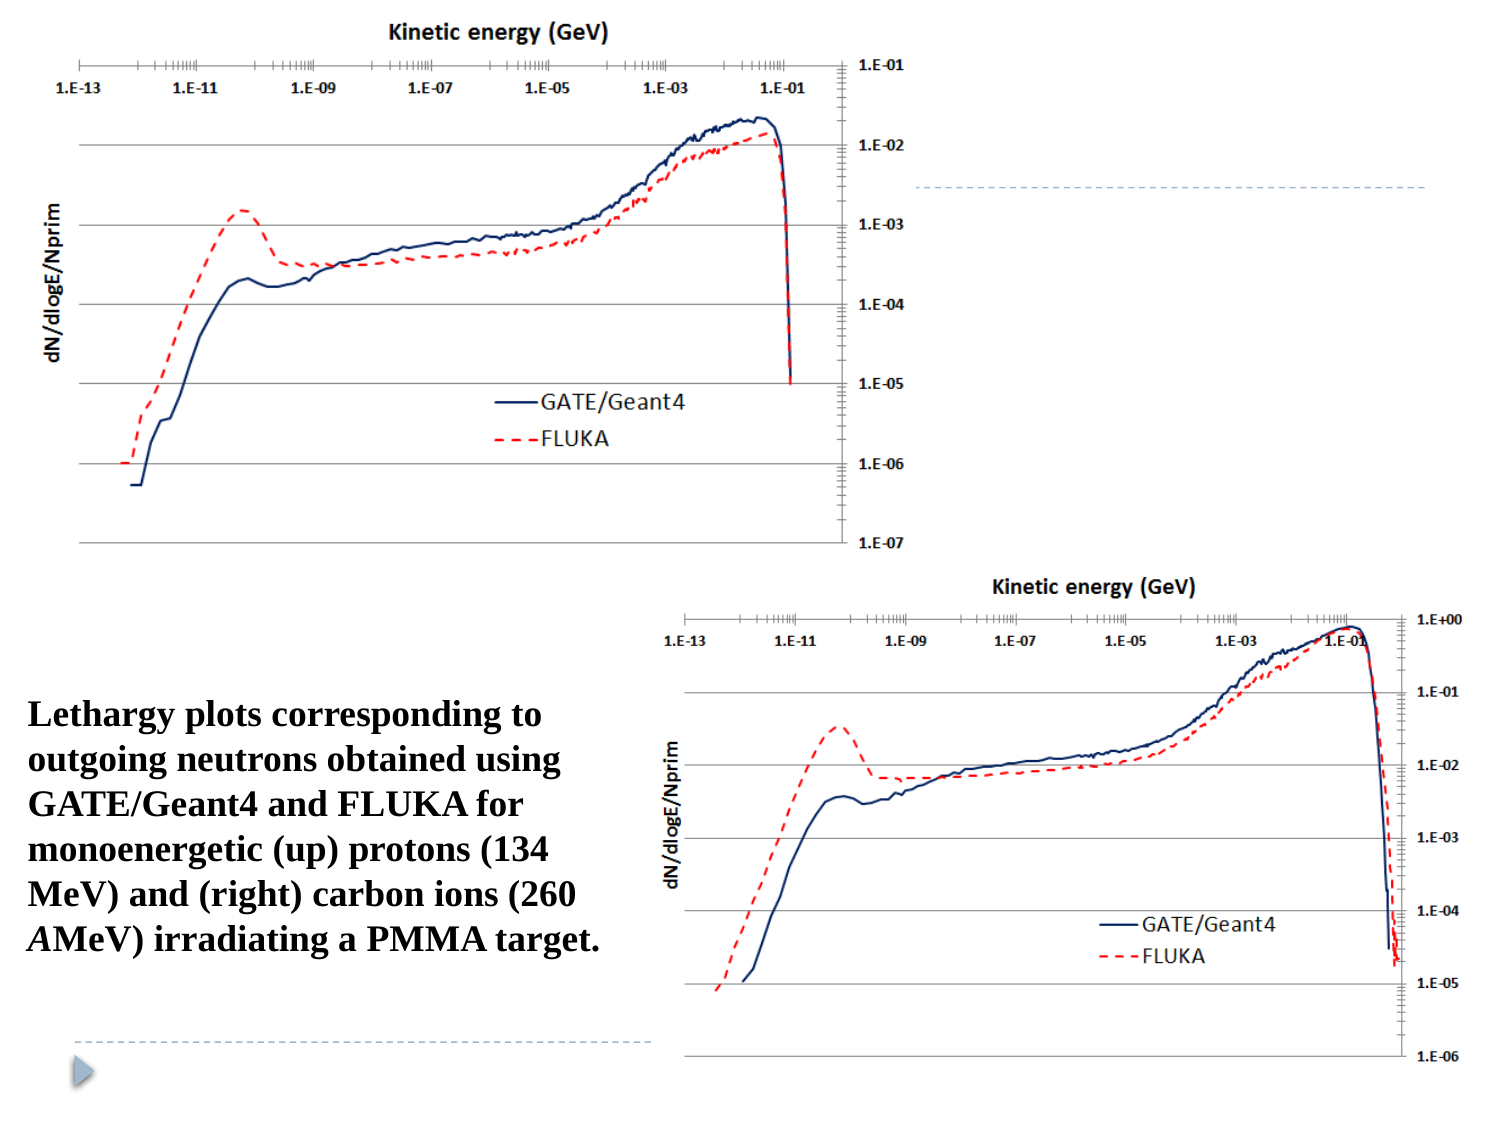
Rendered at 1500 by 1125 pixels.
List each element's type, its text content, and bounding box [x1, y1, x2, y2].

picture [35, 7, 1470, 1075]
text_box Lethargy plots corresponding to outgoing neutrons obtained using GATE/Geant4 and FLUKA for monoenergetic (up) protons (134 MeV) and (right) carbon ions (260 AMeV) irradiating a PMMA target. [12, 681, 632, 967]
